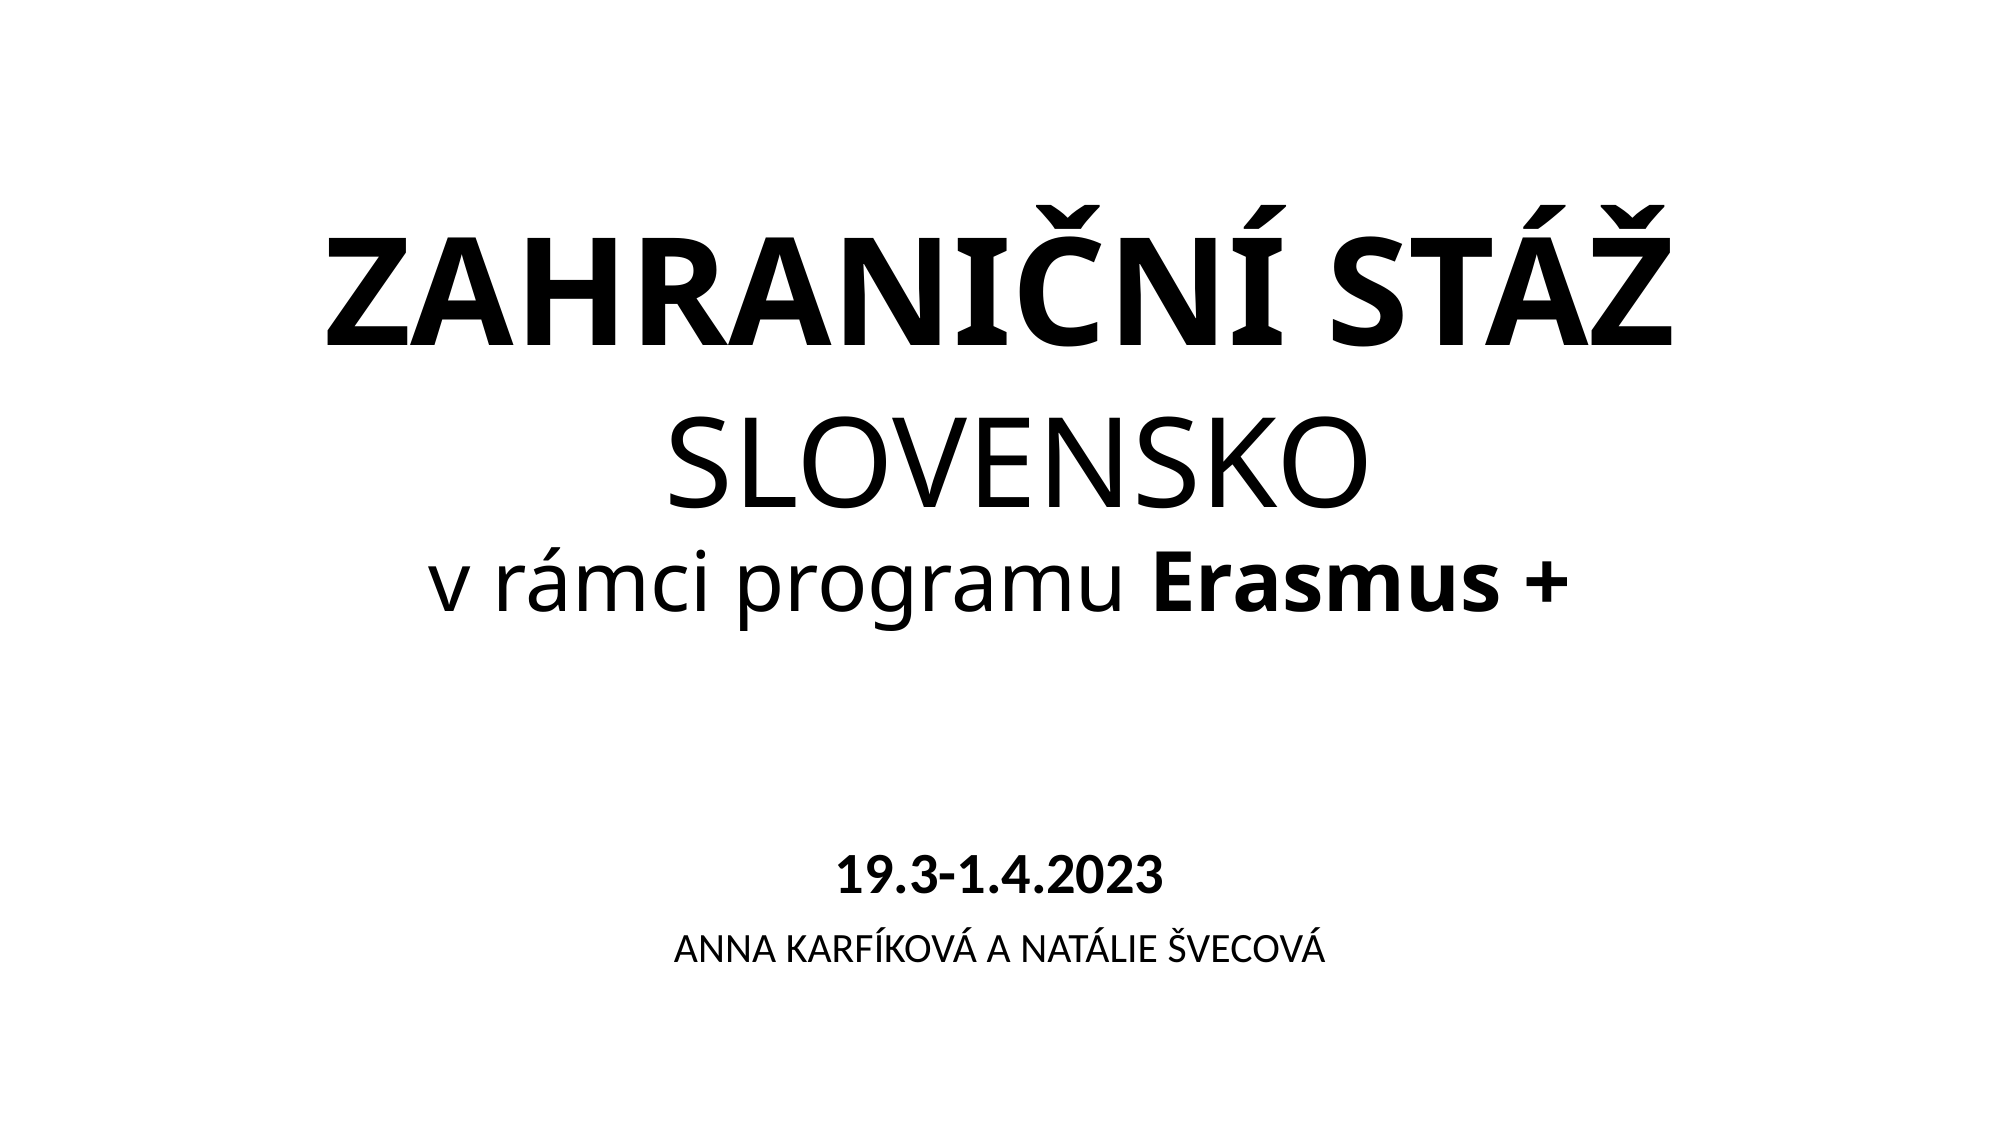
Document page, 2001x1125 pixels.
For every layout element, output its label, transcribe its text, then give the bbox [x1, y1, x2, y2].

subtitle 19.3-1.4.2023 ANNA KARFÍKOVÁ A NATÁLIE ŠVECOVÁ [249, 835, 1750, 1107]
title ZAHRANIČNÍ STÁŽ SLOVENSKO v rámci programu Erasmus + [78, 112, 1922, 638]
